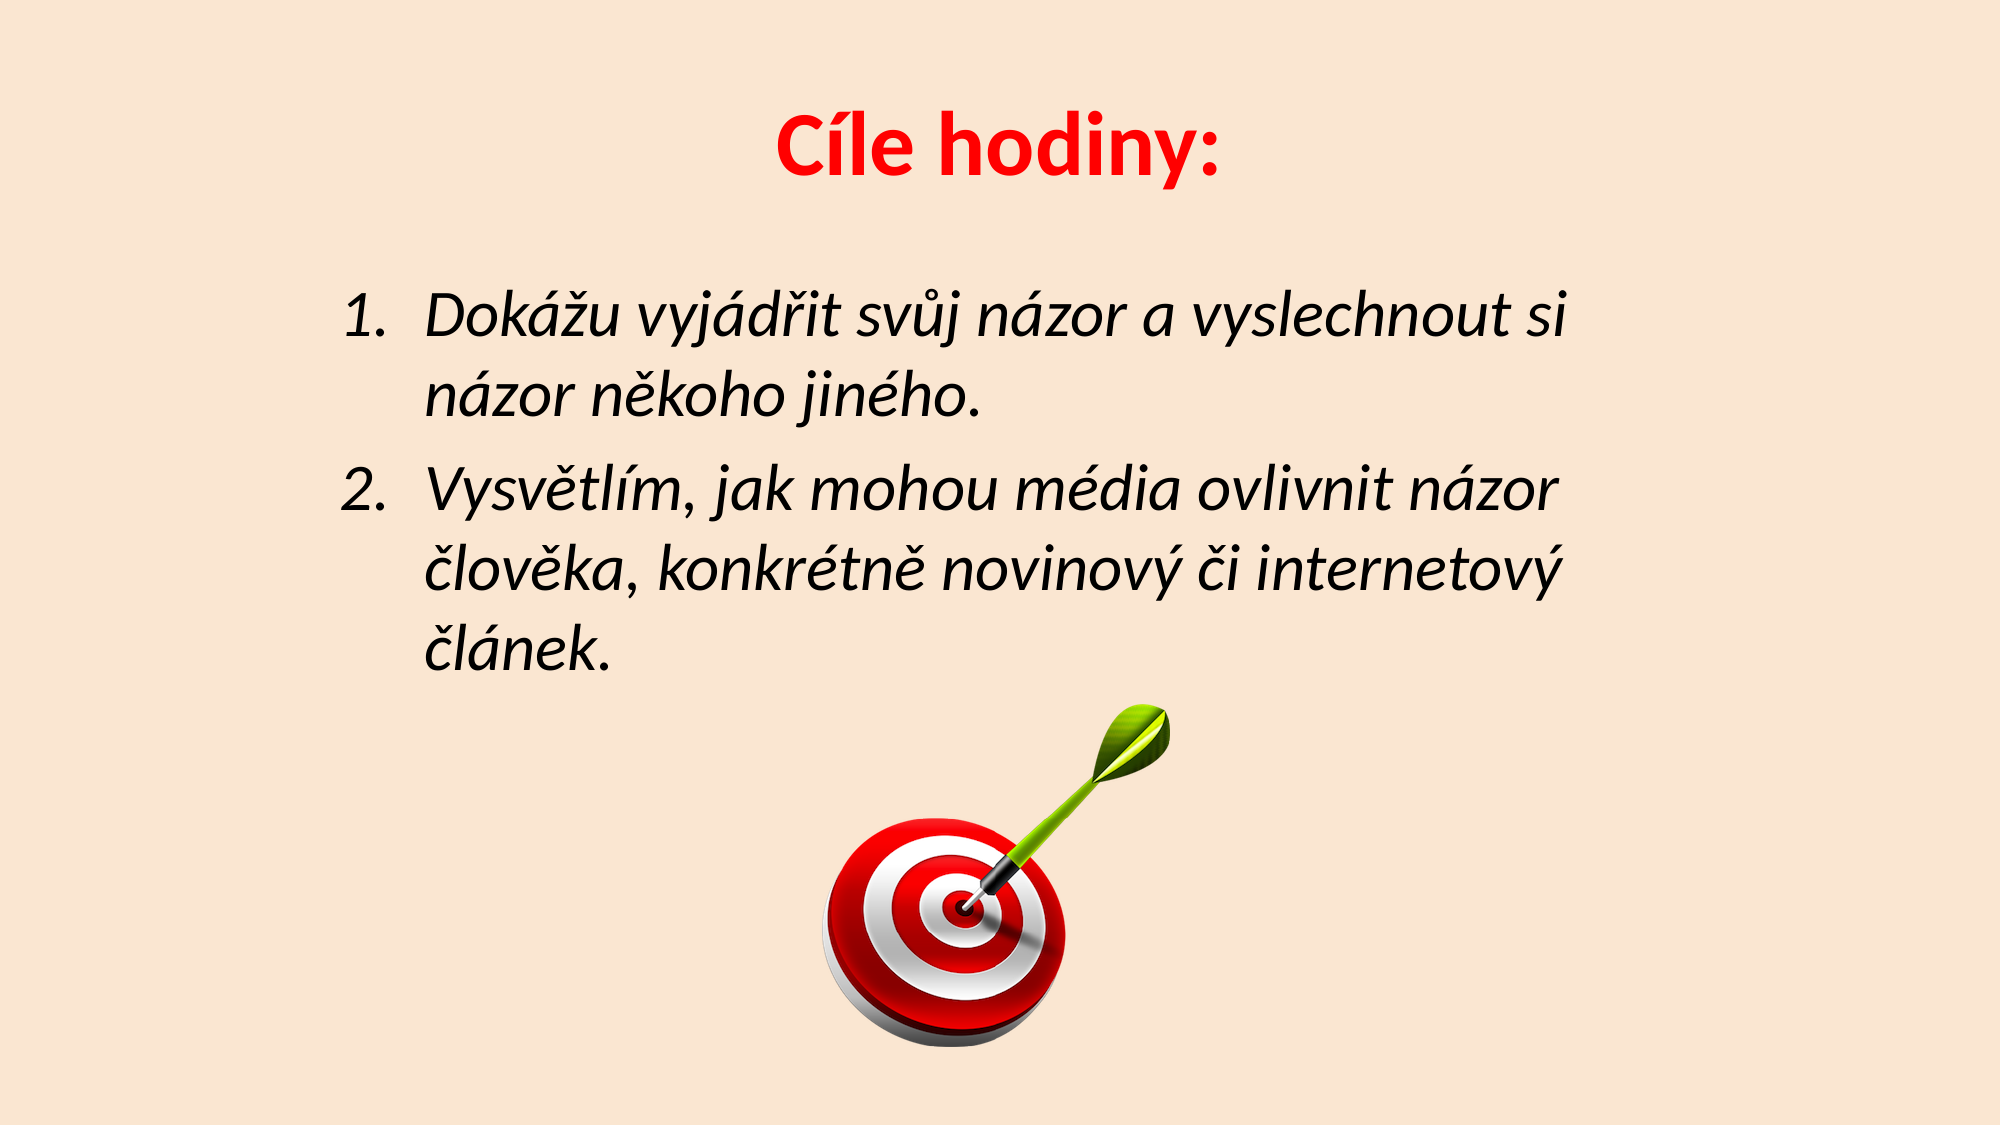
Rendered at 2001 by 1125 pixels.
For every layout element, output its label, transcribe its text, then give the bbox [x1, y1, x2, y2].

picture [822, 703, 1170, 1048]
list Dokážu vyjádřit svůj názor a vyslechnout si názor někoho jiného. Vysvětlím, jak mohou média ovlivnit názor člověka, konkrétně novinový či internetový článek. [324, 262, 1675, 1005]
title Cíle hodiny: [324, 45, 1675, 233]
